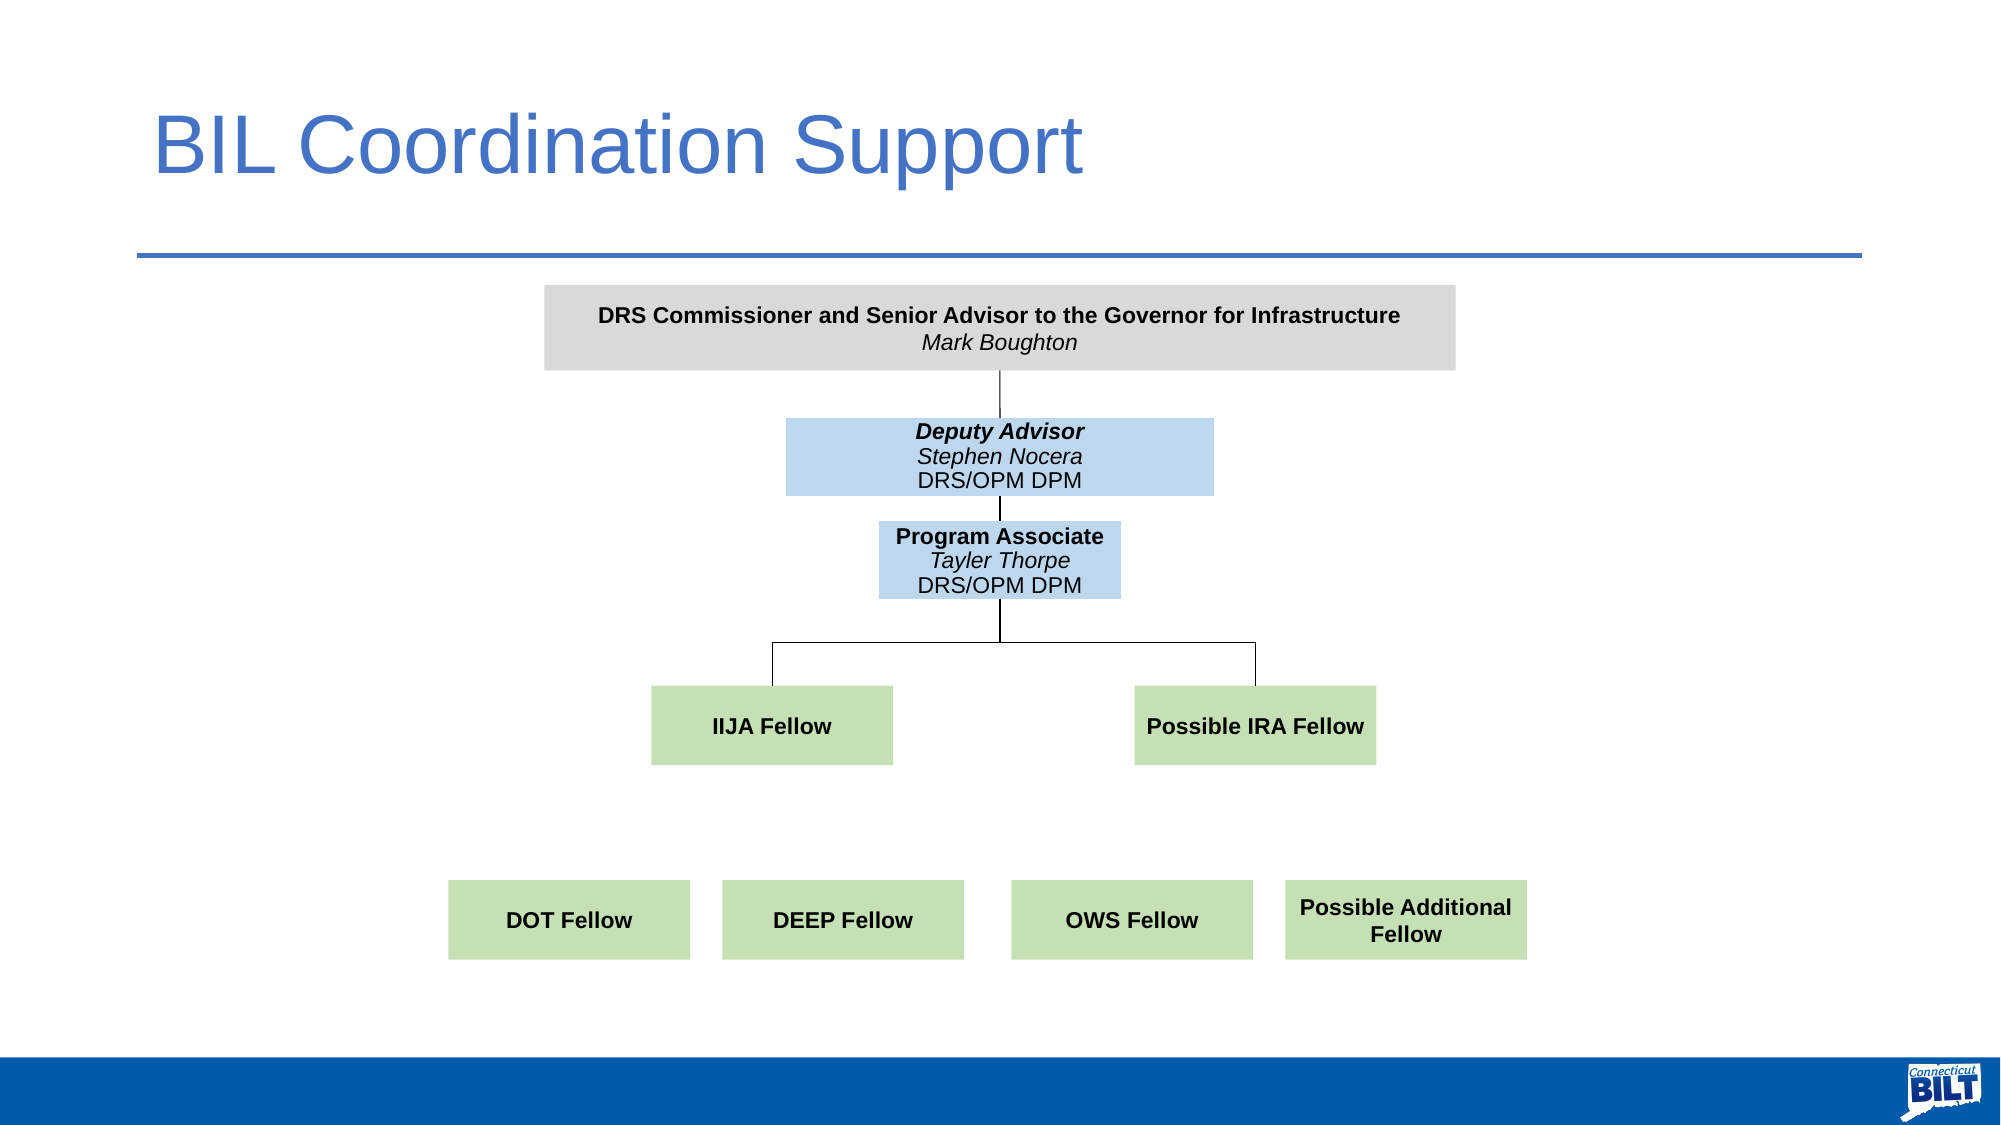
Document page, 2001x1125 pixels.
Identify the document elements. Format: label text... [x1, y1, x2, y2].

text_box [1172, 521, 1377, 766]
text_box Deputy Advisor Stephen Nocera DRS/OPM DPM [786, 418, 1214, 496]
text_box OWS Fellow [1011, 880, 1253, 960]
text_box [842, 528, 930, 757]
text_box DEEP Fellow [722, 880, 965, 960]
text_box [651, 521, 1084, 766]
title BIL Coordination Support [137, 59, 1863, 234]
picture [1898, 1051, 1983, 1125]
text_box Possible Additional Fellow [1285, 880, 1527, 960]
text_box DOT Fellow [448, 880, 691, 960]
text_box DRS Commissioner and Senior Advisor to the Governor for Infrastructure Mark Boughton [544, 284, 1456, 371]
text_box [1084, 514, 1172, 770]
